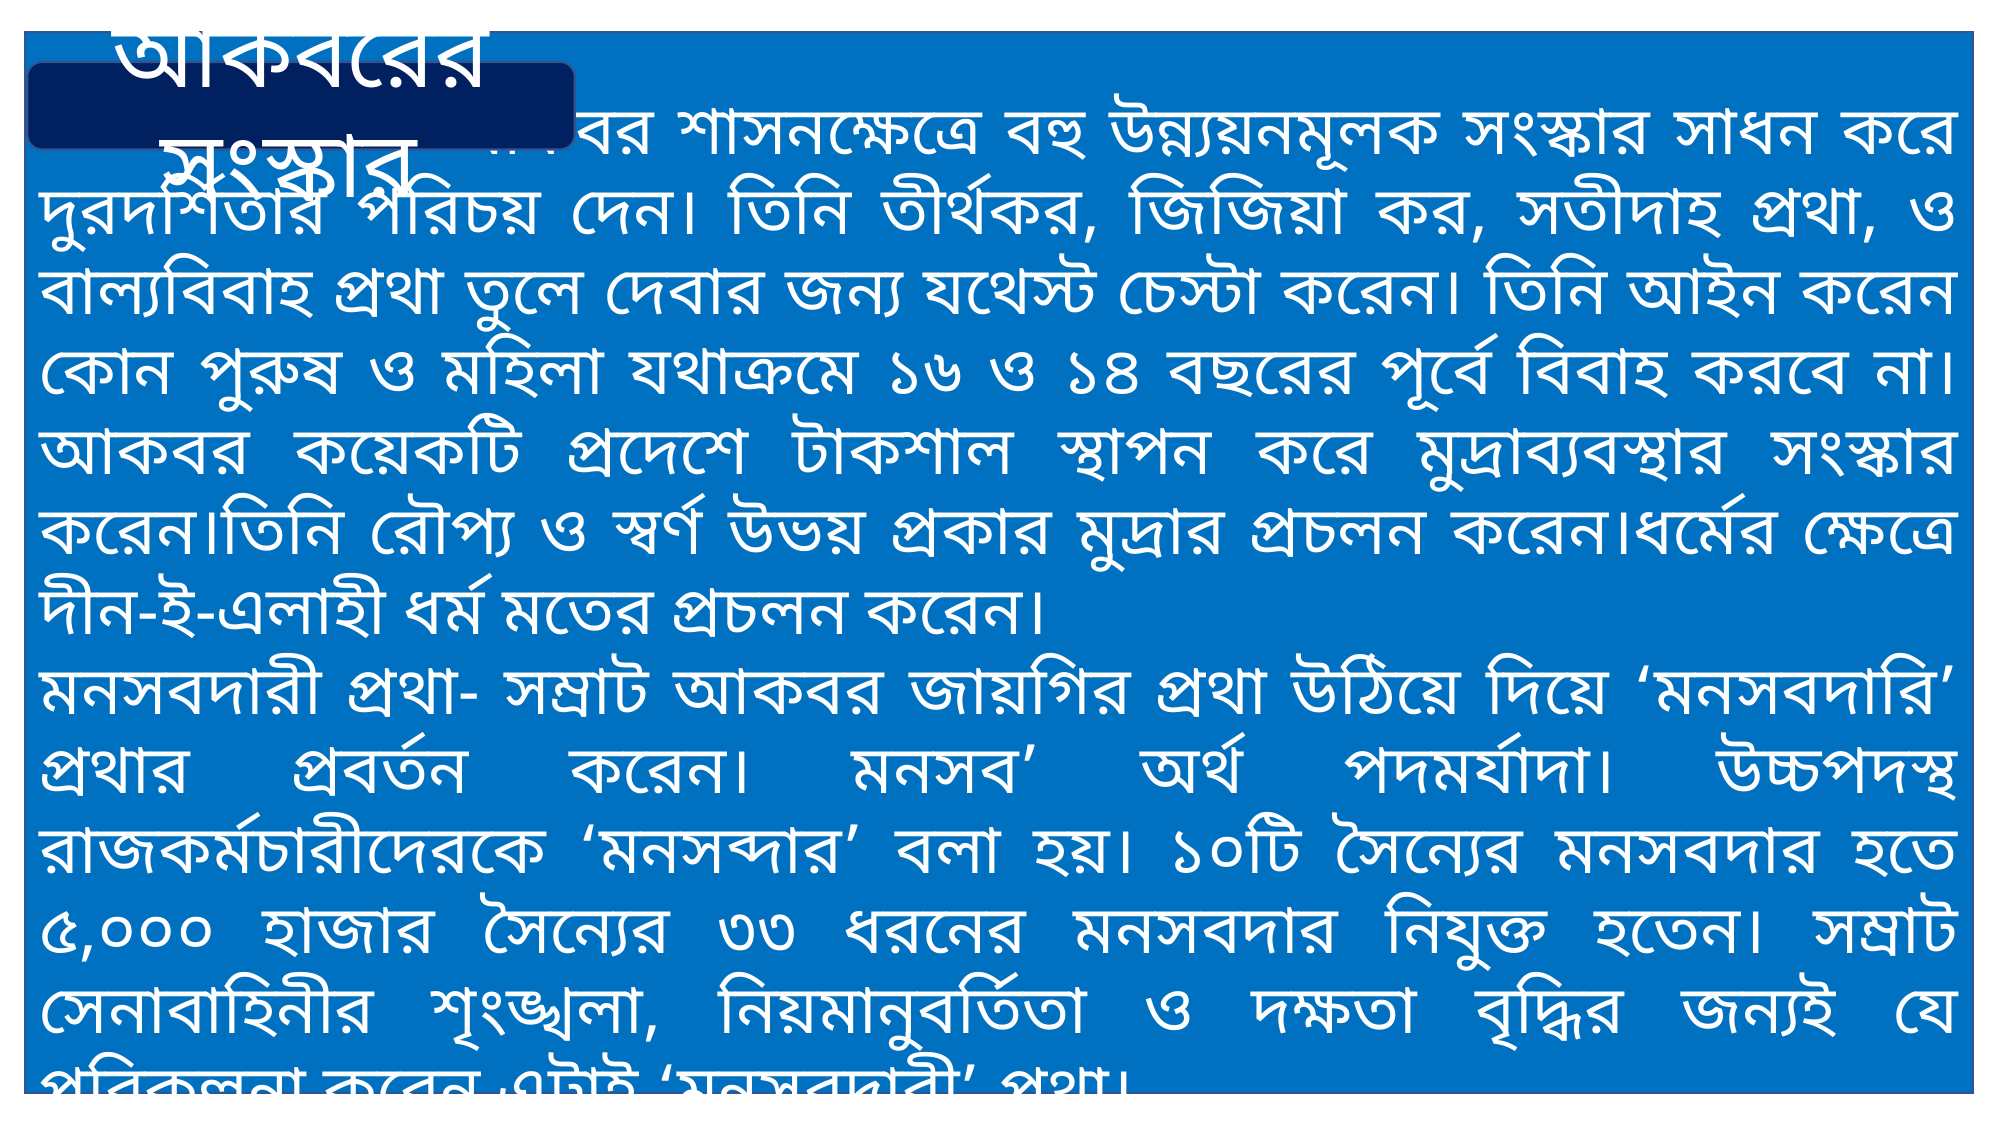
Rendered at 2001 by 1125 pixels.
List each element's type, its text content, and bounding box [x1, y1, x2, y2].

text_box আকবর শাসনক্ষেত্রে বহু উন্ন্যয়নমূলক সংস্কার সাধন করে দুরদর্শিতার পরিচয় দেন। তিনি তীর্থকর, জিজিয়া কর, সতীদাহ প্রথা, ও বাল্যবিবাহ প্রথা তুলে দেবার জন্য যথেস্ট চেস্টা করেন। তিনি আইন করেন কোন পুরুষ ও মহিলা যথাক্রমে ১৬ ও ১৪ বছরের পূর্বে বিবাহ করবে না। আকবর কয়েকটি প্রদেশে টাকশাল স্থাপন করে মুদ্রাব্যবস্থার সংস্কার করেন।তিনি রৌপ্য ও স্বর্ণ উভয় প্রকার মুদ্রার প্রচলন করেন।ধর্মের ক্ষেত্রে দীন-ই-এলাহী ধর্ম মতের প্রচলন করেন। মনসবদারী প্রথা- সম্রাট আকবর জায়গির প্রথা উঠিয়ে দিয়ে ‘মনসবদারি’ প্রথার প্রবর্তন করেন। মনসব’ অর্থ পদমর্যাদা। উচ্চপদস্থ রাজকর্মচারীদেরকে ‘মনসব্দার’ বলা হয়। ১০টি সৈন্যের মনসবদার হতে ৫,০০০ হাজার সৈন্যের ৩৩ ধরনের মনসবদার নিযুক্ত হতেন। সম্রাট সেনাবাহিনীর শৃংঙ্খলা, নিয়মানুবর্তিতা ও দক্ষতা বৃদ্ধির জন্যই যে পরিকল্পনা করেন এটাই ‘মনসবদারী’ প্রথা। [24, 31, 1974, 1094]
text_box আকবরের সংস্কার [26, 60, 576, 151]
